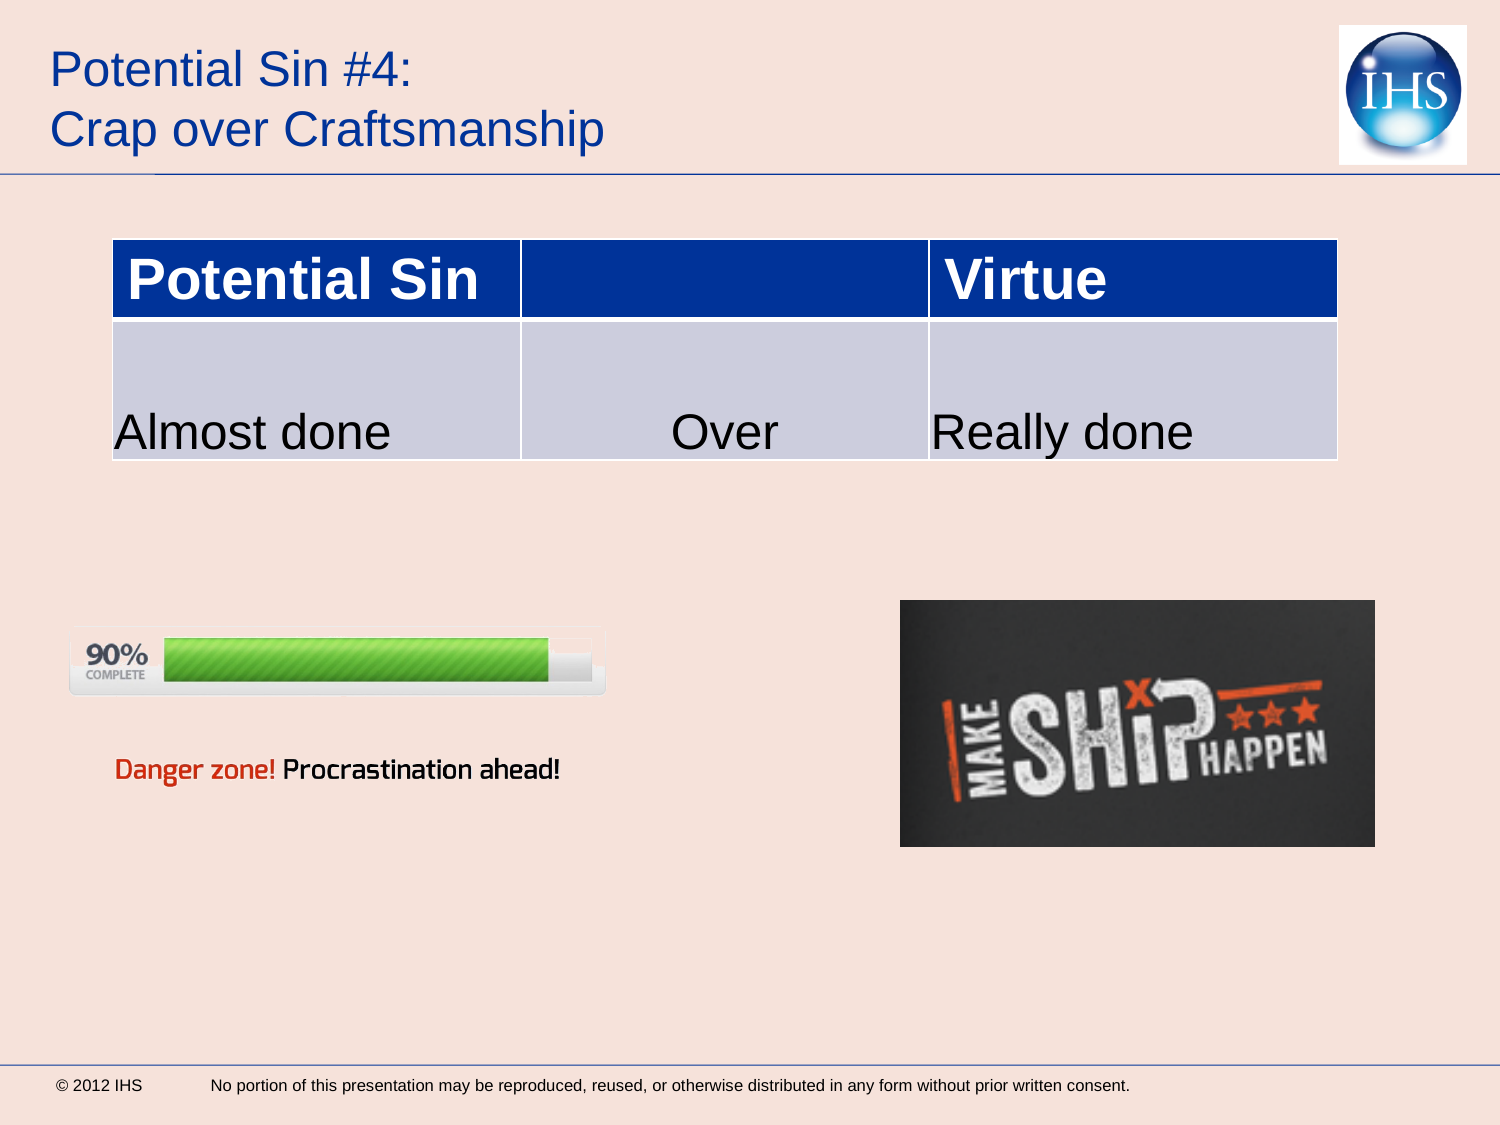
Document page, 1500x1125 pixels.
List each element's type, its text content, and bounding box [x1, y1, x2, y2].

table_cell Really done [930, 322, 1337, 459]
picture [899, 599, 1376, 848]
picture [62, 587, 613, 898]
table_header Potential Sin [113, 240, 520, 317]
picture [1339, 25, 1467, 165]
table_header Virtue [930, 240, 1337, 317]
table_cell Over [522, 322, 928, 459]
title Potential Sin #4: Crap over Craftsmanship [34, 22, 1277, 164]
table_header [522, 240, 928, 317]
table_cell Almost done [113, 322, 520, 459]
